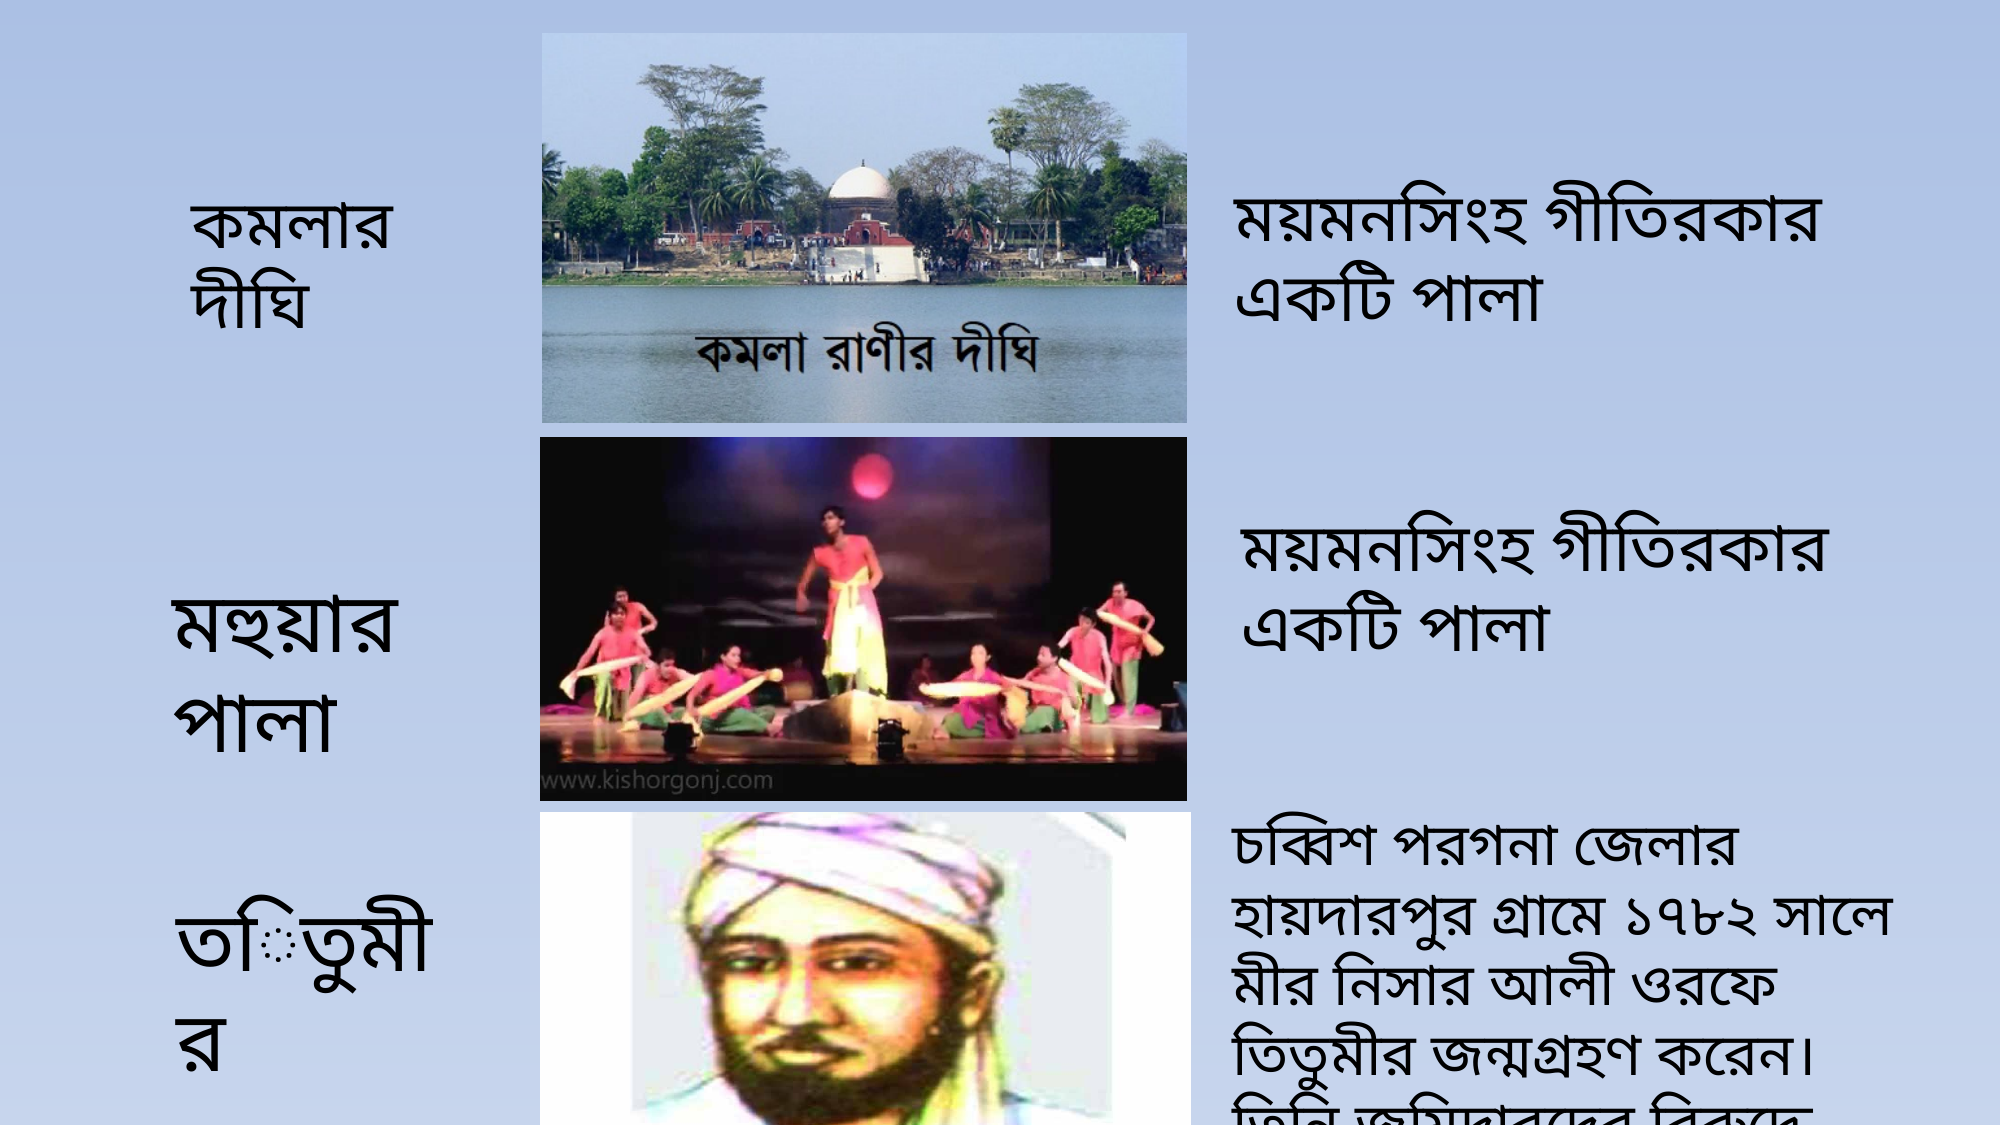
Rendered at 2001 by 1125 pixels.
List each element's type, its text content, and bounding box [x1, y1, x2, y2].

text_box তিতুমীর [161, 880, 487, 1096]
text_box মহুয়ার পালা [157, 561, 515, 777]
picture [539, 812, 1191, 1125]
text_box ময়মনসিংহ গীতিরকার একটি পালা [1226, 497, 1870, 672]
text_box ময়মনসিংহ গীতিরকার একটি পালা [1219, 167, 1863, 342]
picture [539, 437, 1187, 801]
picture [542, 33, 1187, 423]
text_box চব্বিশ পরগনা জেলার হায়দারপুর গ্রামে ১৭৮২ সালে মীর নিসার আলী ওরফে তিতুমীর জন্মগ্রহণ করেন। তিনি জমিদারদের বিরুদ্ধে সংগ্রাম করেছেন। [1217, 799, 1932, 1125]
text_box কমলার দীঘি [176, 174, 497, 349]
